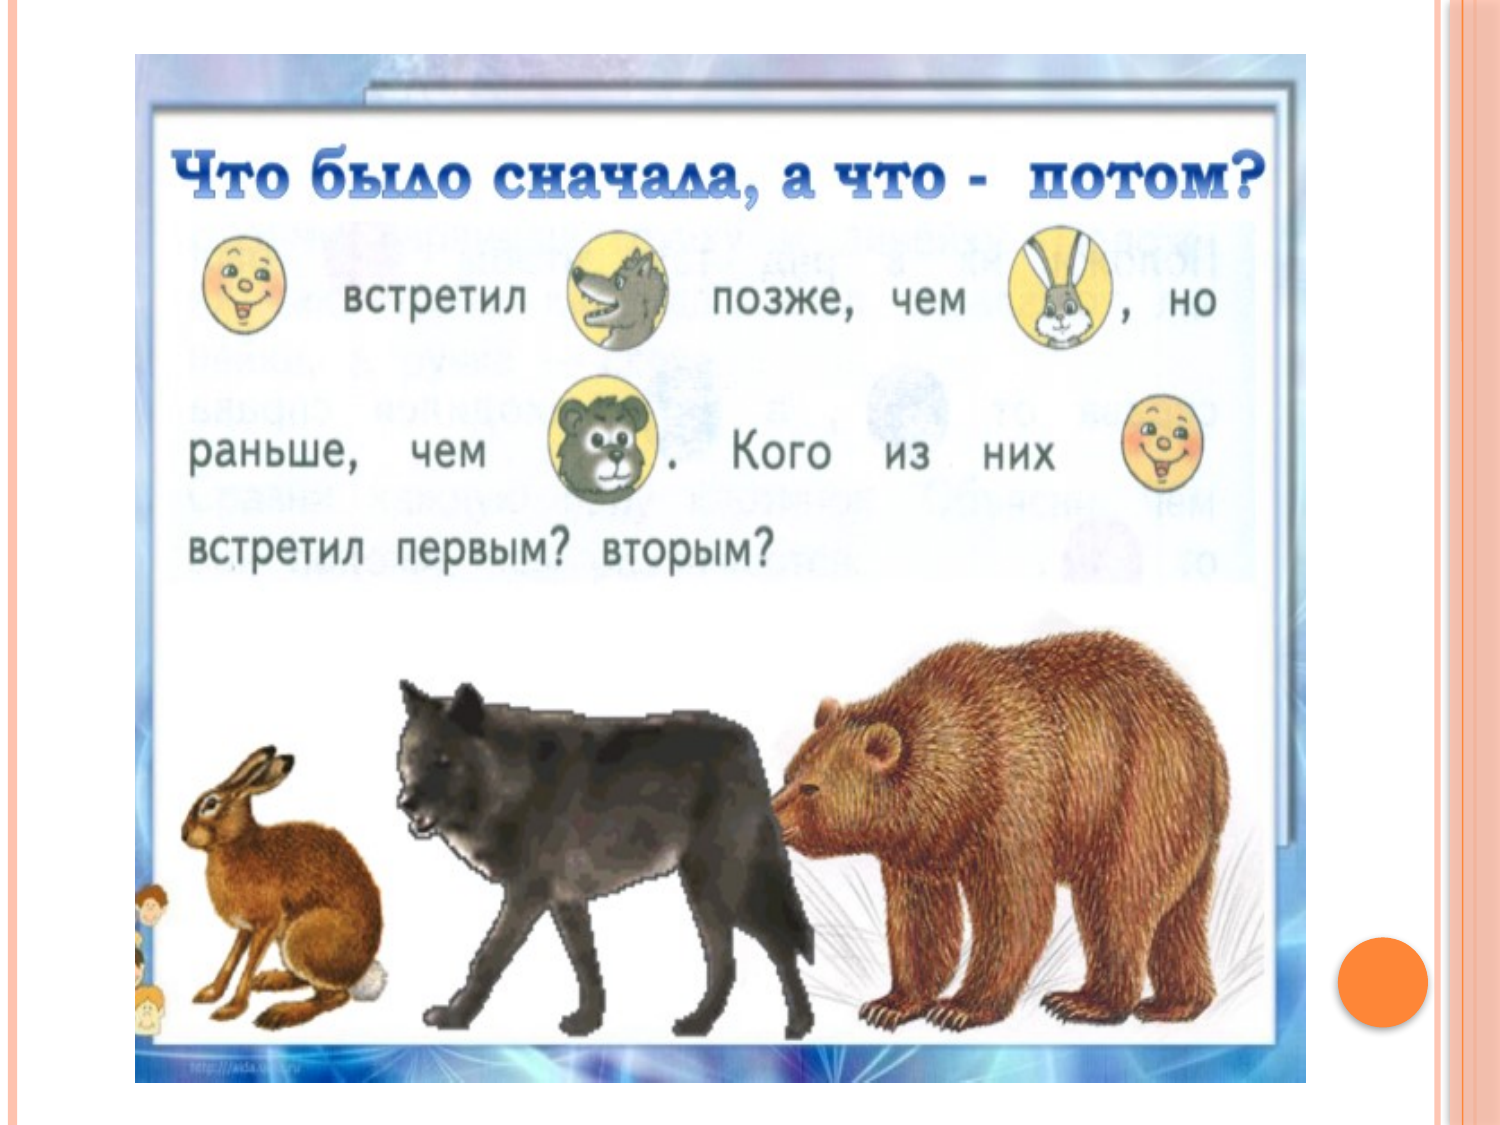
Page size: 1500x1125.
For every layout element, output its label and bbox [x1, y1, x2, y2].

list [135, 53, 1306, 1083]
